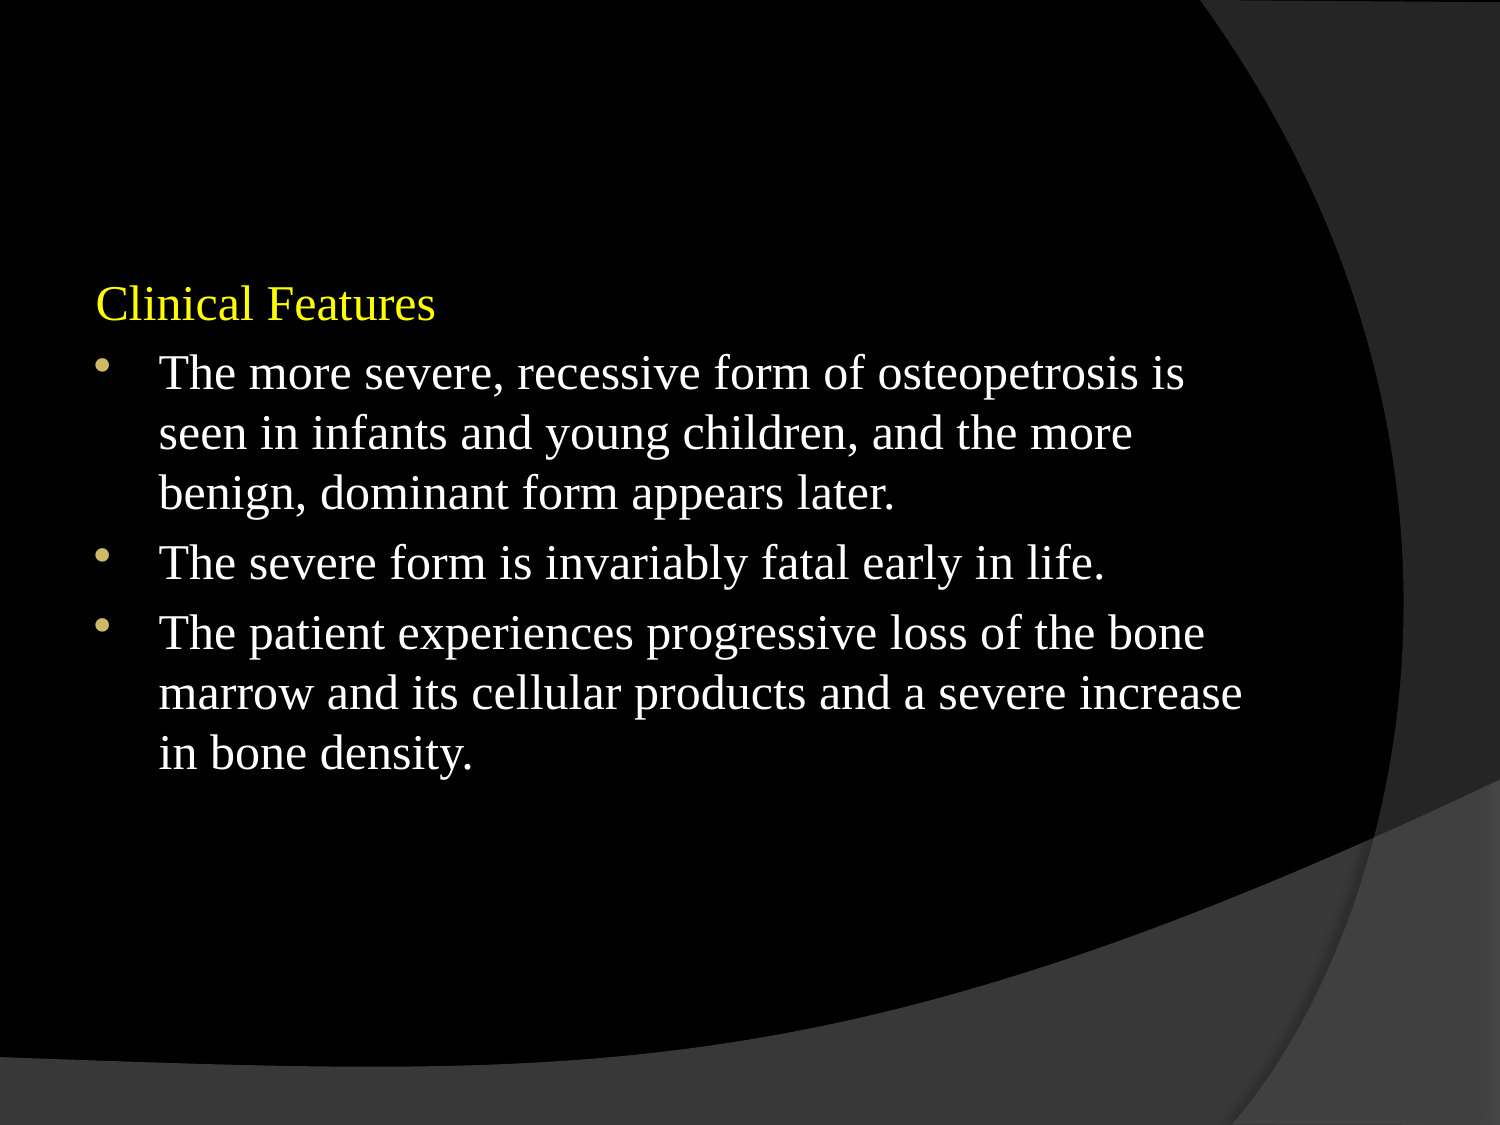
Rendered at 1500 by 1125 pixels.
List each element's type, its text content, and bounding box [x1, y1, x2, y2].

list Clinical Features The more severe, recessive form of osteopetrosis is seen in infants and young children, and the more benign, dominant form appears later. The severe form is invariably fatal early in life. The patient experiences progressive loss of the bone marrow and its cellular products and a severe increase in bone density. [75, 262, 1300, 1005]
